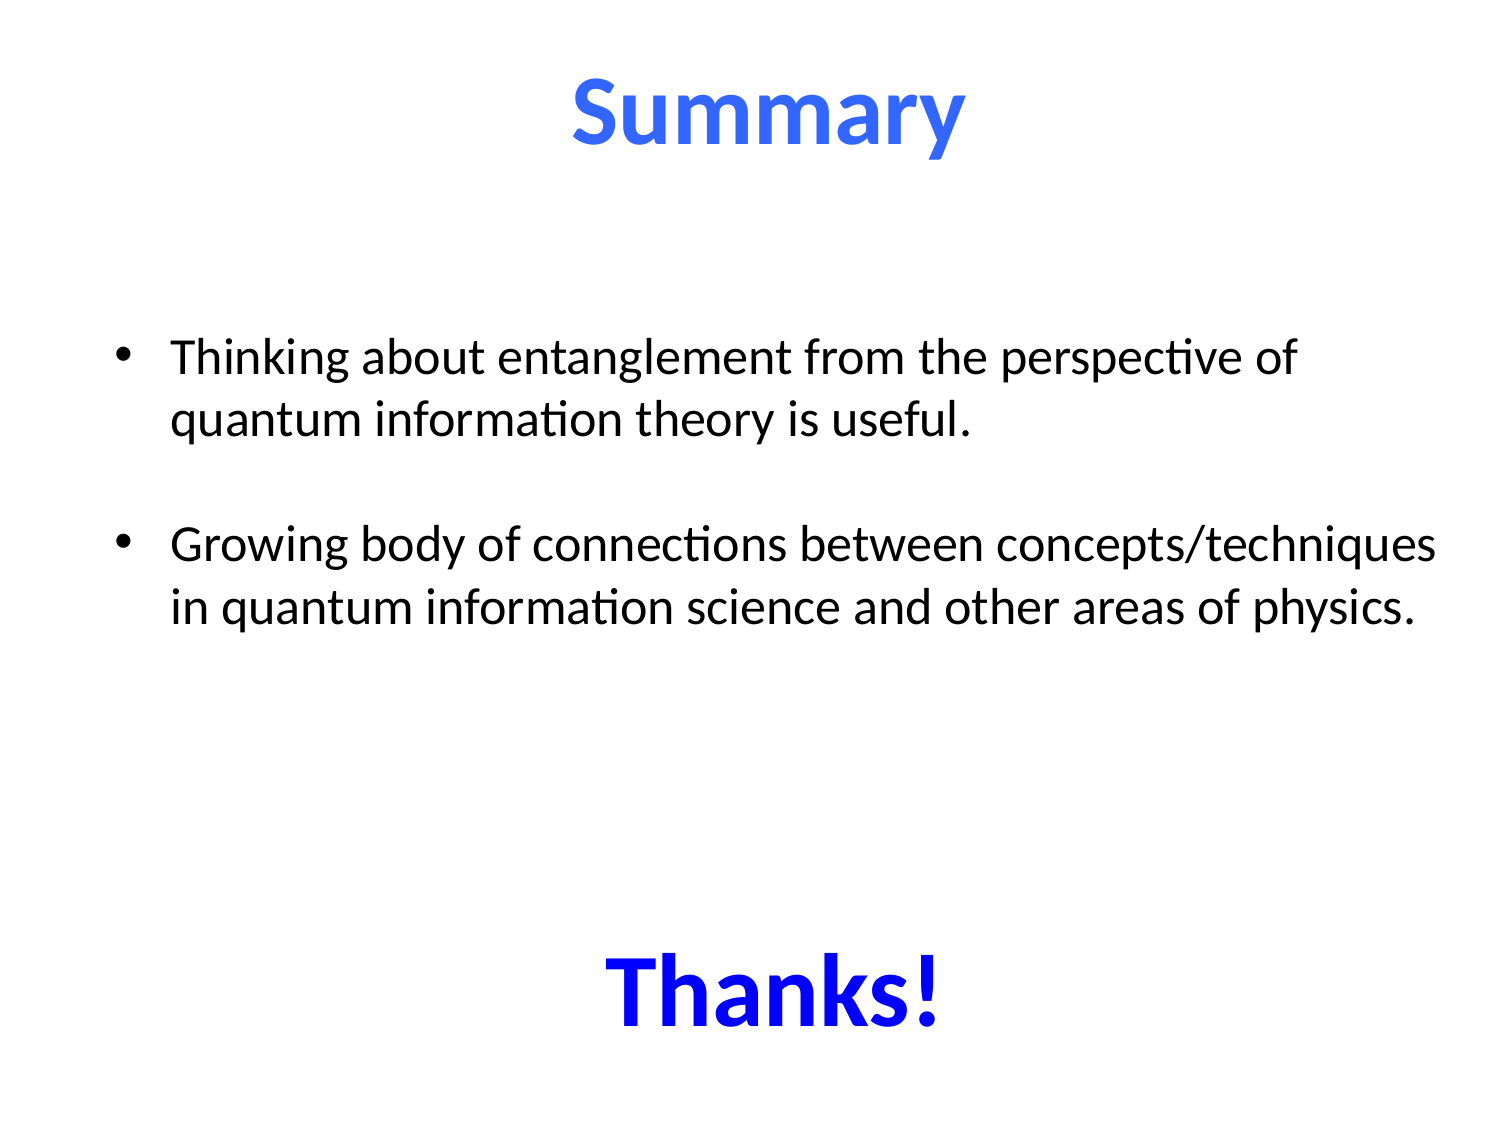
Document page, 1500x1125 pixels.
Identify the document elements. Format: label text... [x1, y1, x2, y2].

text_box Thinking about entanglement from the perspective of quantum information theory is useful. Growing body of connections between concepts/techniques in quantum information science and other areas of physics. [99, 314, 1470, 862]
text_box Thanks! [590, 914, 1181, 1055]
text_box Summary [26, 0, 1500, 248]
